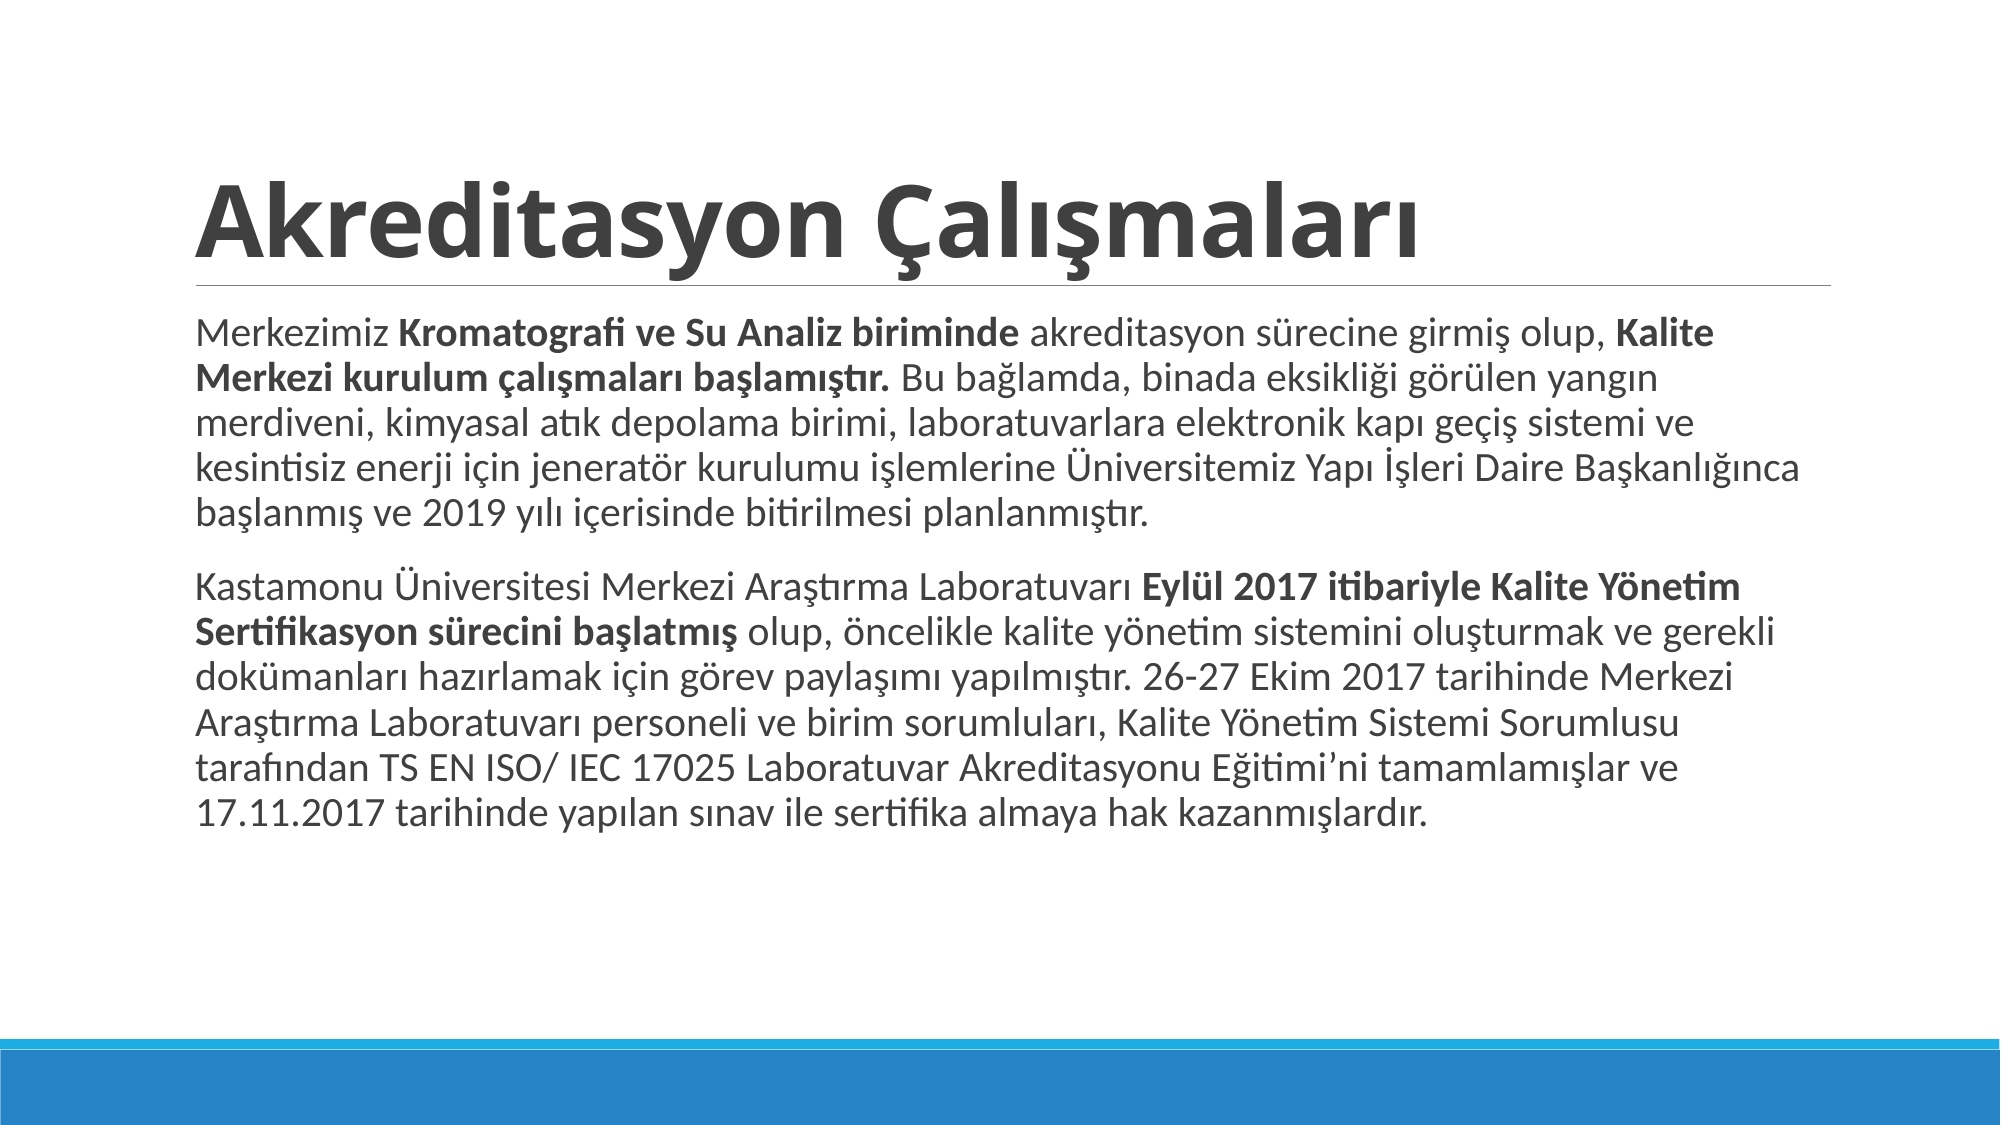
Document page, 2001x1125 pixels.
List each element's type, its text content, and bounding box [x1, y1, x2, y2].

title Akreditasyon Çalışmaları [180, 47, 1830, 285]
list Merkezimiz Kromatografi ve Su Analiz biriminde akreditasyon sürecine girmiş olup, Kalite Merkezi kurulum çalışmaları başlamıştır. Bu bağlamda, binada eksikliği görülen yangın merdiveni, kimyasal atık depolama birimi, laboratuvarlara elektronik kapı geçiş sistemi ve kesintisiz enerji için jeneratör kurulumu işlemlerine Üniversitemiz Yapı İşleri Daire Başkanlığınca başlanmış ve 2019 yılı içerisinde bitirilmesi planlanmıştır. Kastamonu Üniversitesi Merkezi Araştırma Laboratuvarı Eylül 2017 itibariyle Kalite Yönetim Sertifikasyon sürecini başlatmış olup, öncelikle kalite yönetim sistemini oluşturmak ve gerekli dokümanları hazırlamak için görev paylaşımı yapılmıştır. 26-27 Ekim 2017 tarihinde Merkezi Araştırma Laboratuvarı personeli ve birim sorumluları, Kalite Yönetim Sistemi Sorumlusu tarafından TS EN ISO/ IEC 17025 Laboratuvar Akreditasyonu Eğitimi’ni tamamlamışlar ve 17.11.2017 tarihinde yapılan sınav ile sertifika almaya hak kazanmışlardır. [180, 302, 1830, 963]
